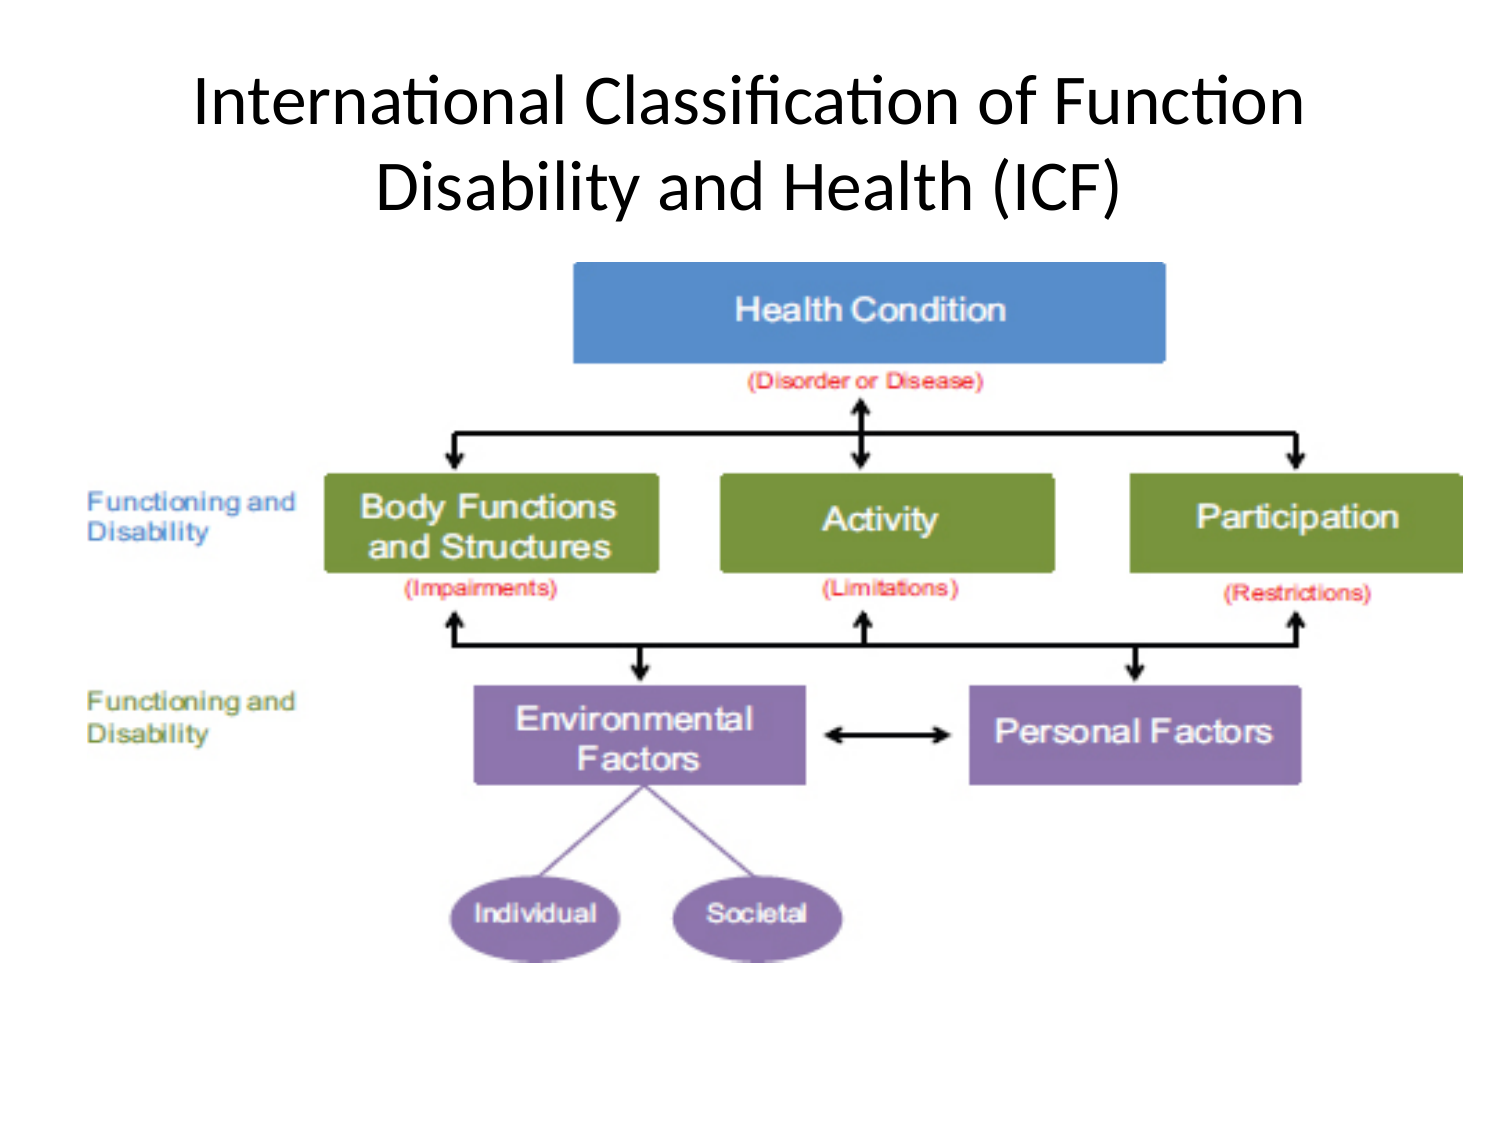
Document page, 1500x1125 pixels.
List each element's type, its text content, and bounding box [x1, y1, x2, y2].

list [87, 262, 1463, 963]
title International Classification of Function Disability and Health (ICF) [75, 45, 1425, 233]
